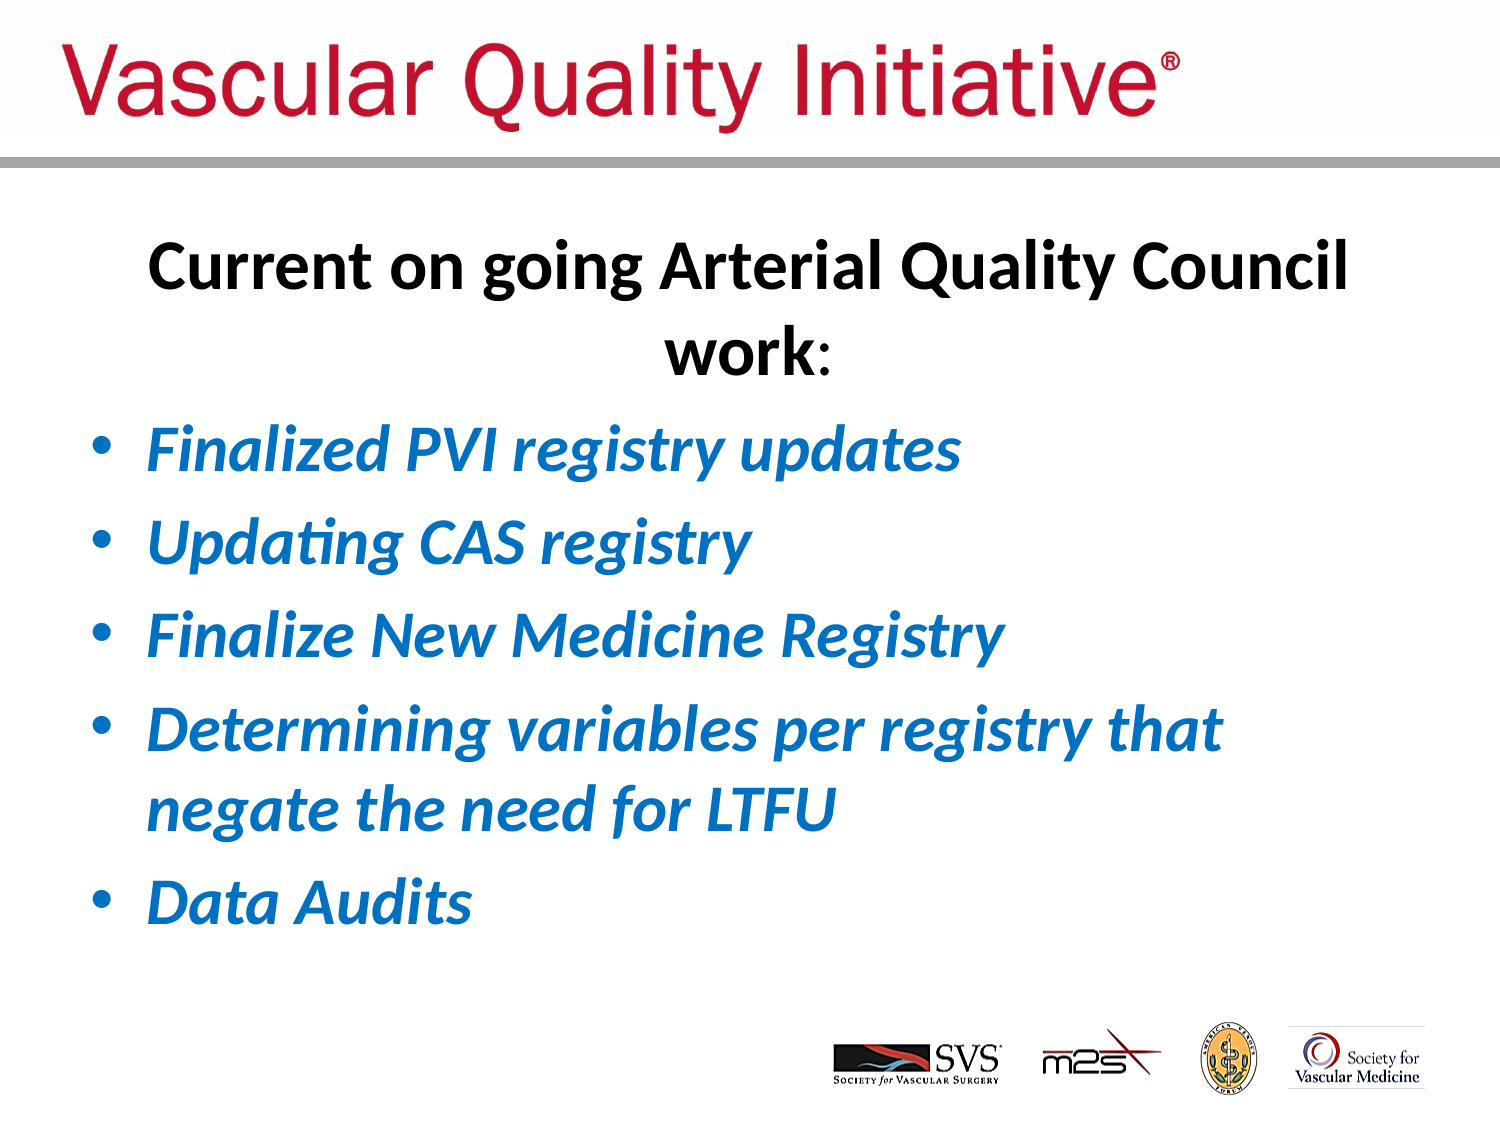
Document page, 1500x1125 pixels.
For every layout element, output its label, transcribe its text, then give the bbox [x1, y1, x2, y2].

picture [0, 0, 1500, 136]
picture [816, 1011, 1425, 1106]
list Finalized PVI registry updates Updating CAS registry Finalize New Medicine Registry Determining variables per registry that negate the need for LTFU Data Audits [75, 397, 1425, 988]
title Current on going Arterial Quality Council work: [75, 209, 1425, 397]
